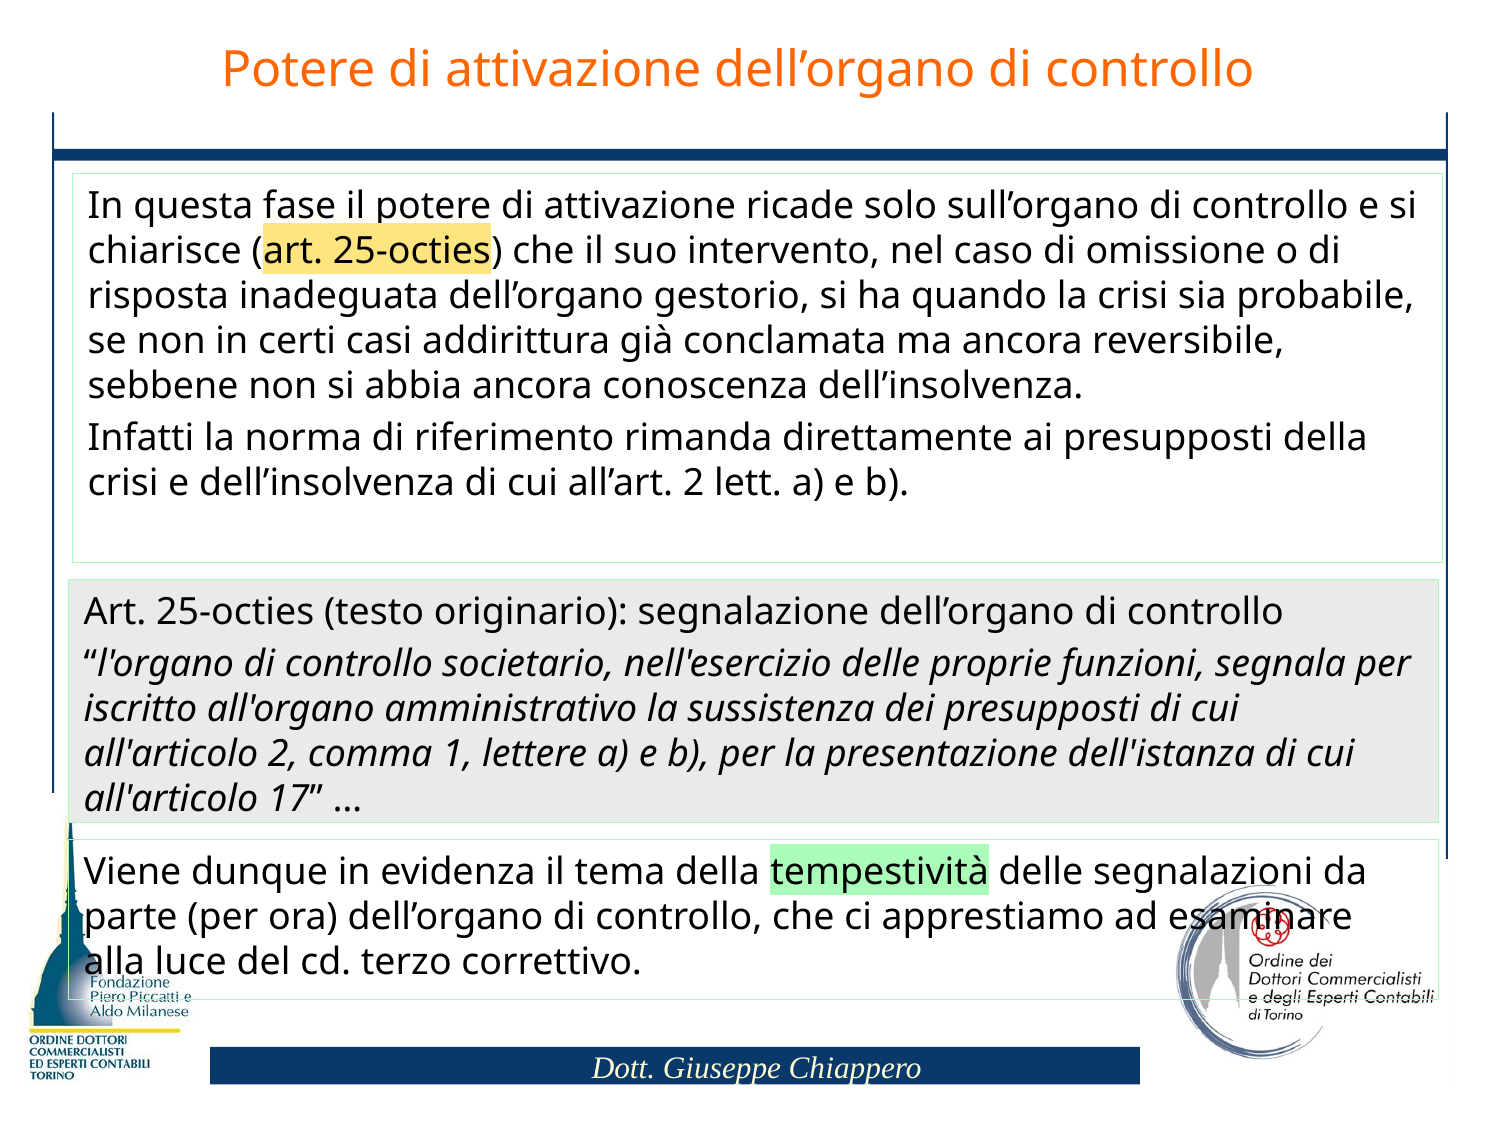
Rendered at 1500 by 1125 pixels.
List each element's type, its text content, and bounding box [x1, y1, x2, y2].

picture [0, 793, 210, 1094]
picture [1140, 859, 1450, 1085]
text_box Art. 25-octies (testo originario): segnalazione dell’organo di controllo “l'organo di controllo societario, nell'esercizio delle proprie funzioni, segnala per iscritto all'organo amministrativo la sussistenza dei presupposti di cui all'articolo 2, comma 1, lettere a) e b), per la presentazione dell'istanza di cui all'articolo 17” … [68, 579, 1439, 823]
text_box Potere di attivazione dell’organo di controllo [29, 34, 1448, 110]
text_box In questa fase il potere di attivazione ricade solo sull’organo di controllo e si chiarisce (art. 25-octies) che il suo intervento, nel caso di omissione o di risposta inadeguata dell’organo gestorio, si ha quando la crisi sia probabile, se non in certi casi addirittura già conclamata ma ancora reversibile, sebbene non si abbia ancora conoscenza dell’insolvenza. Infatti la norma di riferimento rimanda direttamente ai presupposti della crisi e dell’insolvenza di cui all’art. 2 lett. a) e b). [72, 173, 1443, 563]
text_box Viene dunque in evidenza il tema della tempestività delle segnalazioni da parte (per ora) dell’organo di controllo, che ci apprestiamo ad esaminare alla luce del cd. terzo correttivo. [68, 839, 1439, 1000]
